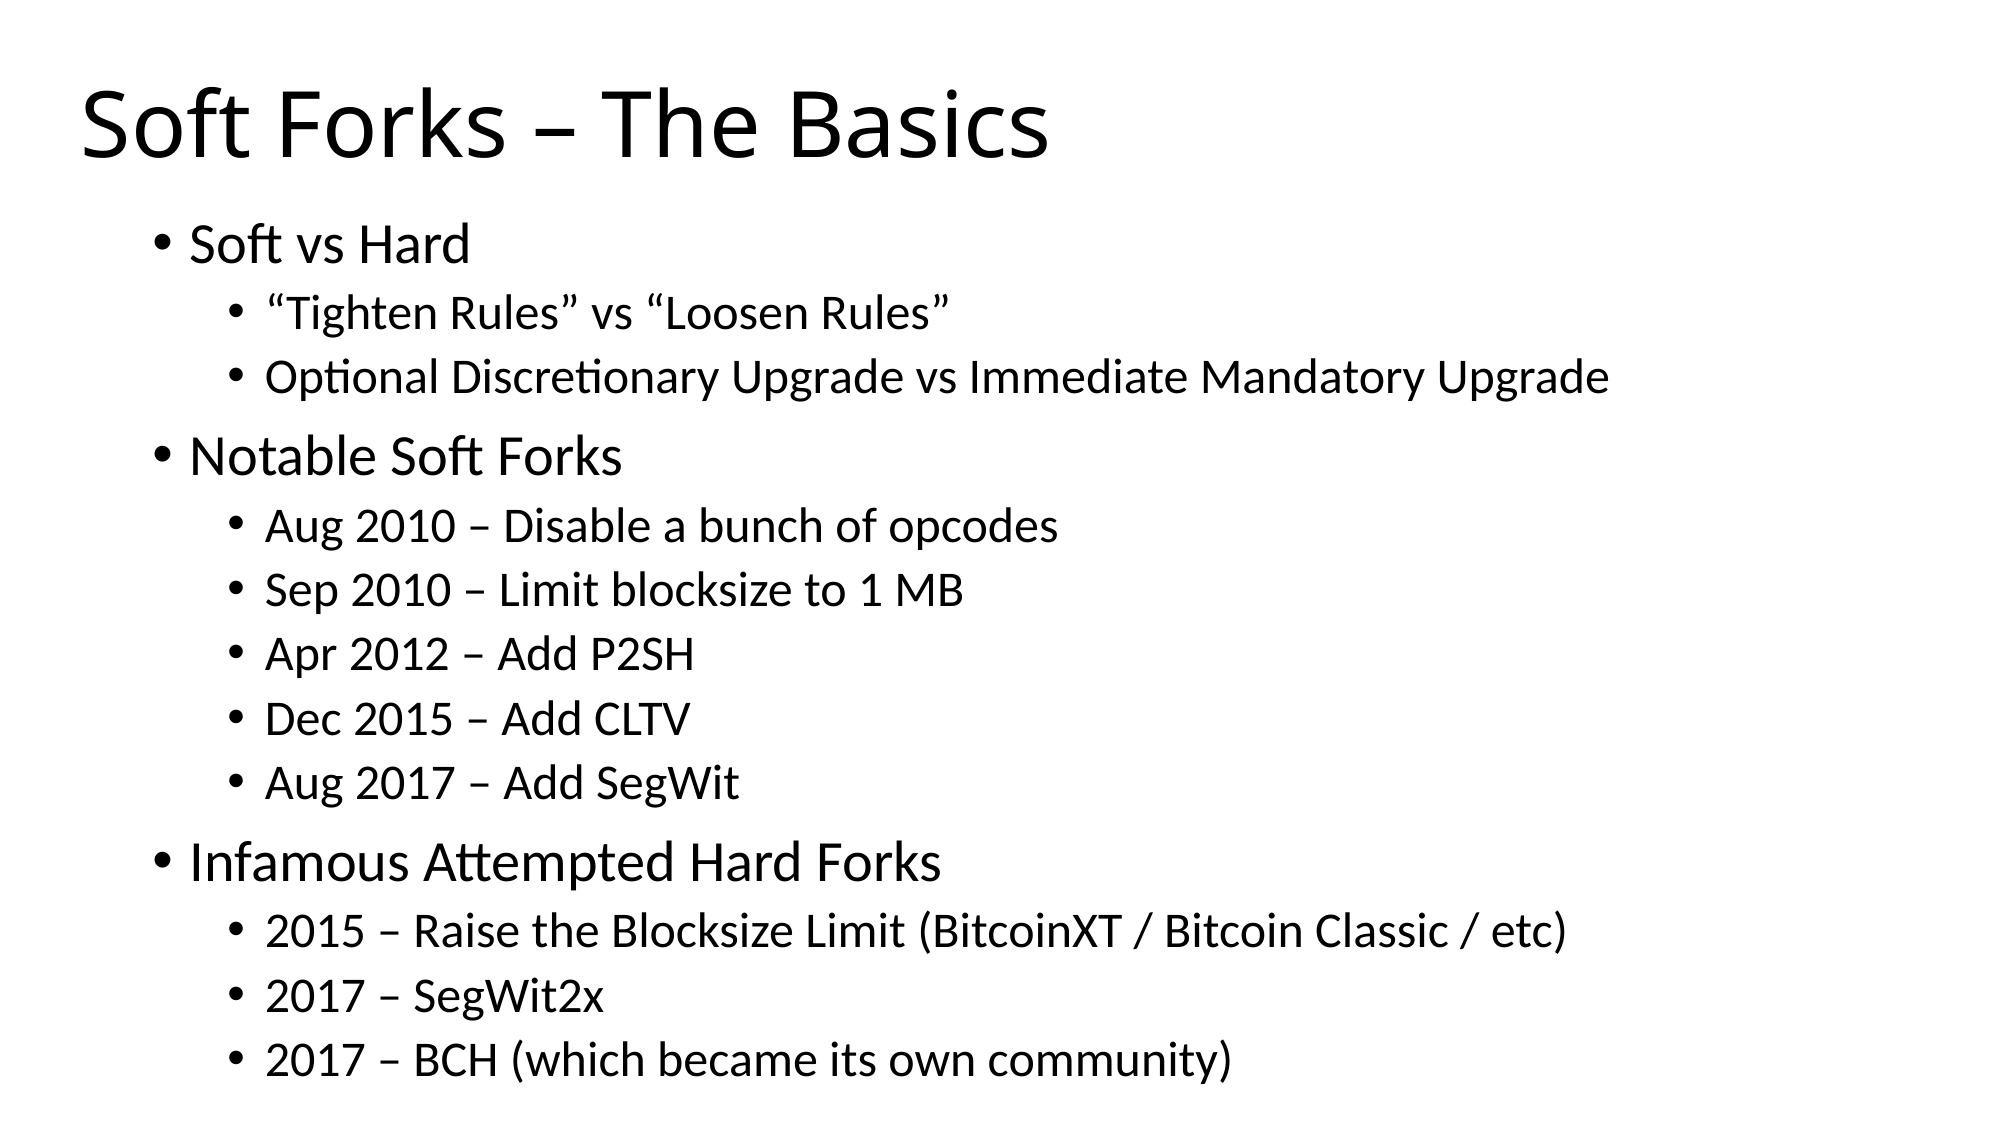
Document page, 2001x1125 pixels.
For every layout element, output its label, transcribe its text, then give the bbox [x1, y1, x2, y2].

list Soft vs Hard “Tighten Rules” vs “Loosen Rules” Optional Discretionary Upgrade vs Immediate Mandatory Upgrade Notable Soft Forks Aug 2010 – Disable a bunch of opcodes Sep 2010 – Limit blocksize to 1 MB Apr 2012 – Add P2SH Dec 2015 – Add CLTV Aug 2017 – Add SegWit Infamous Attempted Hard Forks 2015 – Raise the Blocksize Limit (BitcoinXT / Bitcoin Classic / etc) 2017 – SegWit2x 2017 – BCH (which became its own community) [137, 205, 1863, 1116]
title Soft Forks – The Basics [65, 19, 1791, 237]
